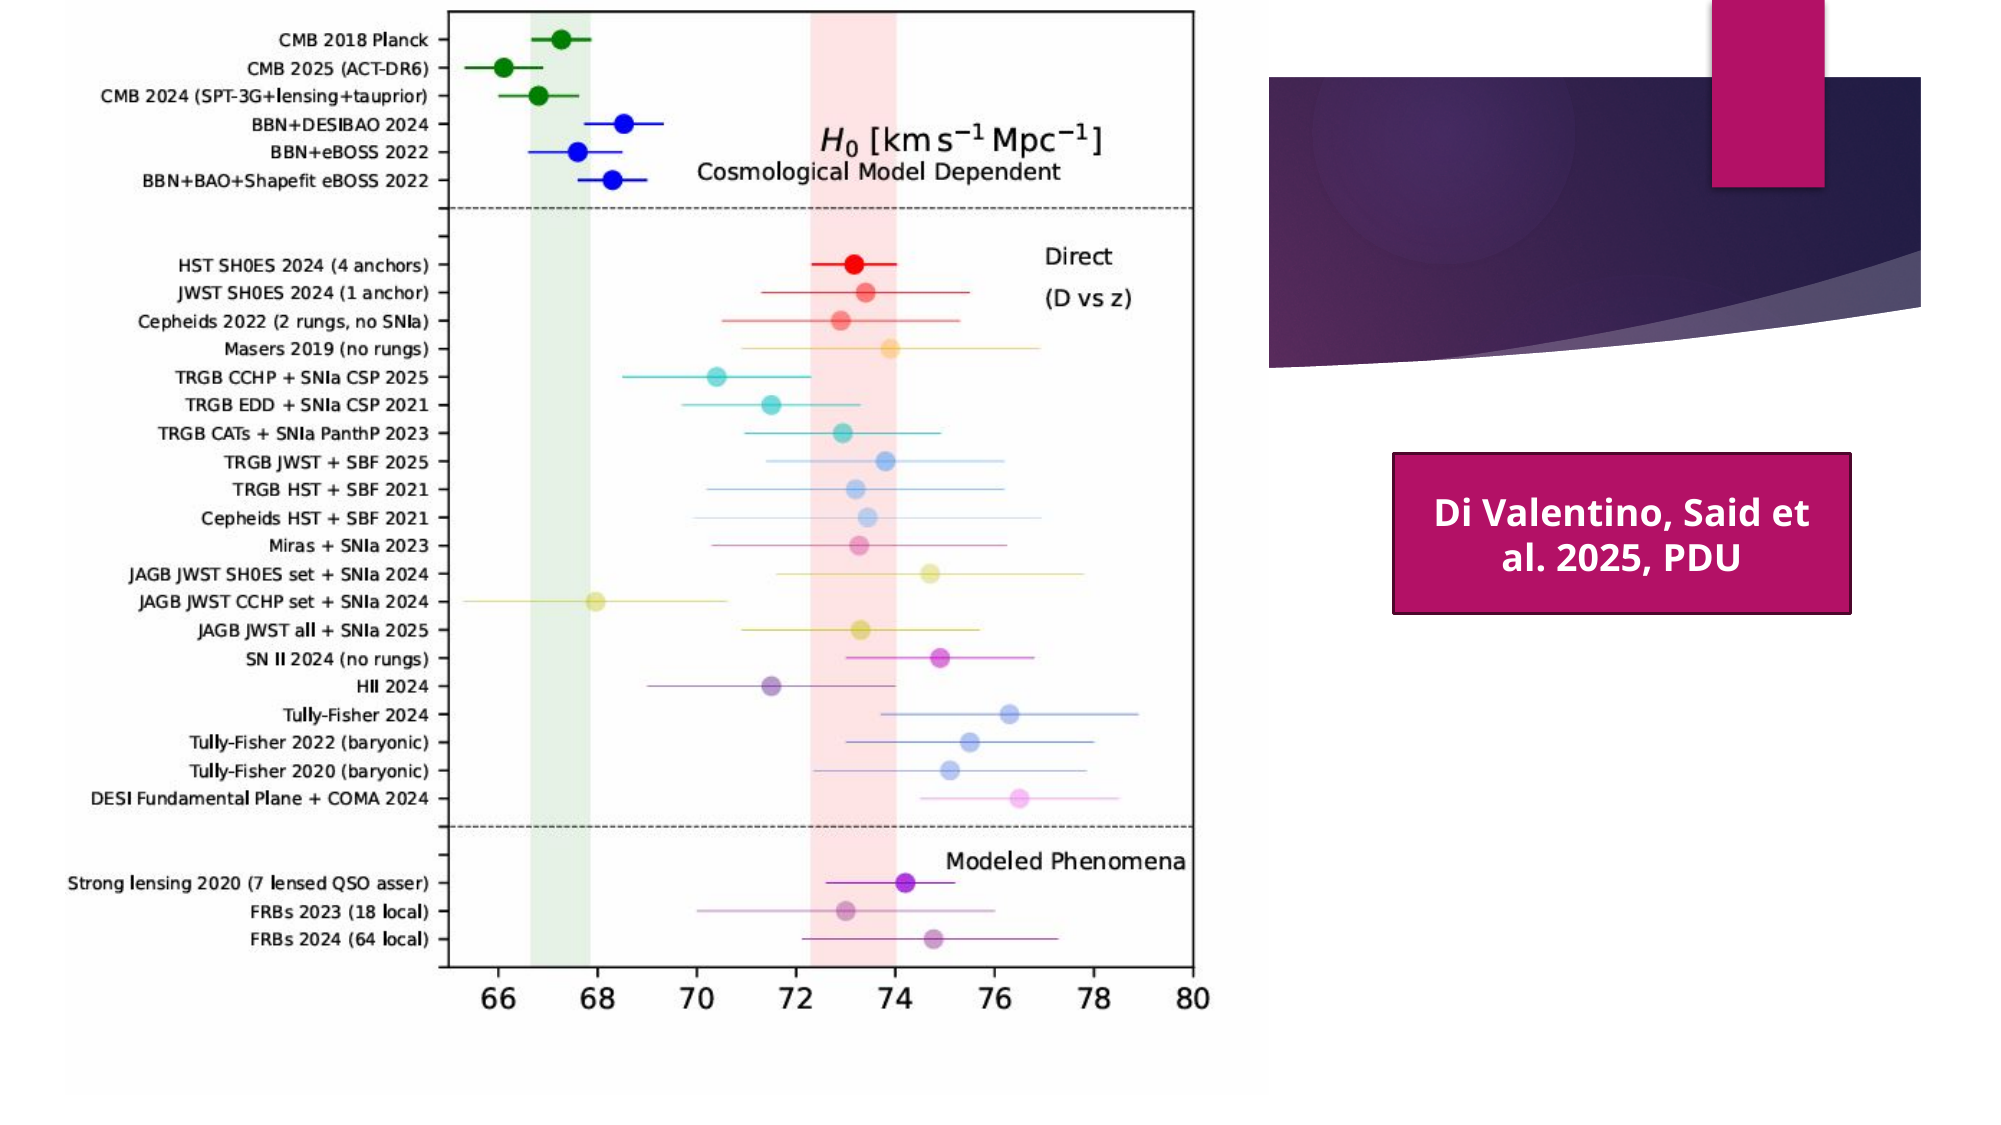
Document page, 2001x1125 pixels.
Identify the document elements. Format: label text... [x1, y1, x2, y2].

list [65, 0, 1269, 1096]
text_box Di Valentino, Said et al. 2025, PDU [1392, 452, 1852, 615]
